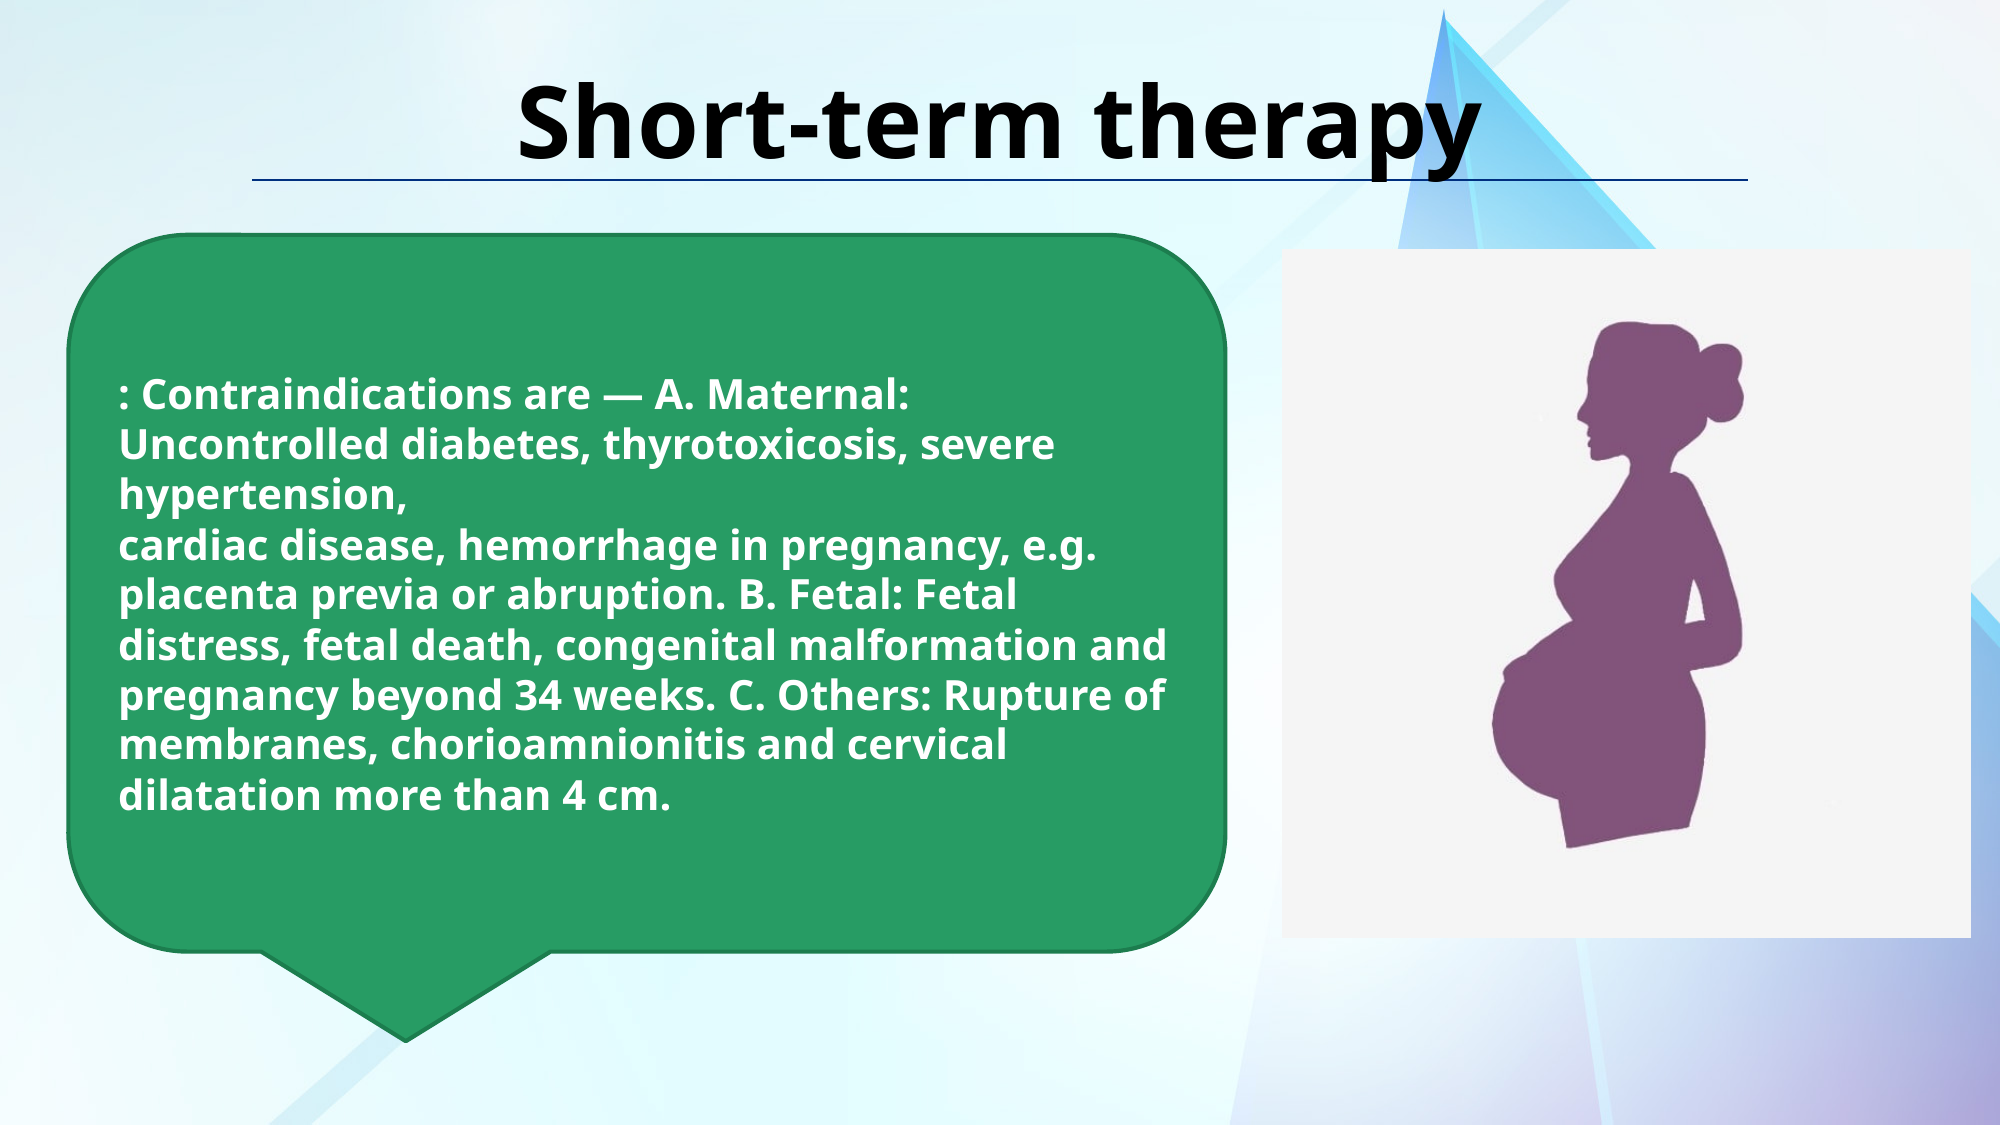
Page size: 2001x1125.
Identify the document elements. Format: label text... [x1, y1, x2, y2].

title Short-term therapy [137, 17, 1863, 235]
text_box : Contraindications are — A. Maternal: Uncontrolled diabetes, thyrotoxicosis, severe hypertension, cardiac disease, hemorrhage in pregnancy, e.g. placenta previa or abruption. B. Fetal: Fetal distress, fetal death, congenital malformation and pregnancy beyond 34 weeks. C. Others: Rupture of membranes, chorioamnionitis and cervical dilatation more than 4 cm. [68, 234, 1226, 1042]
picture [0, 0, 2000, 1125]
